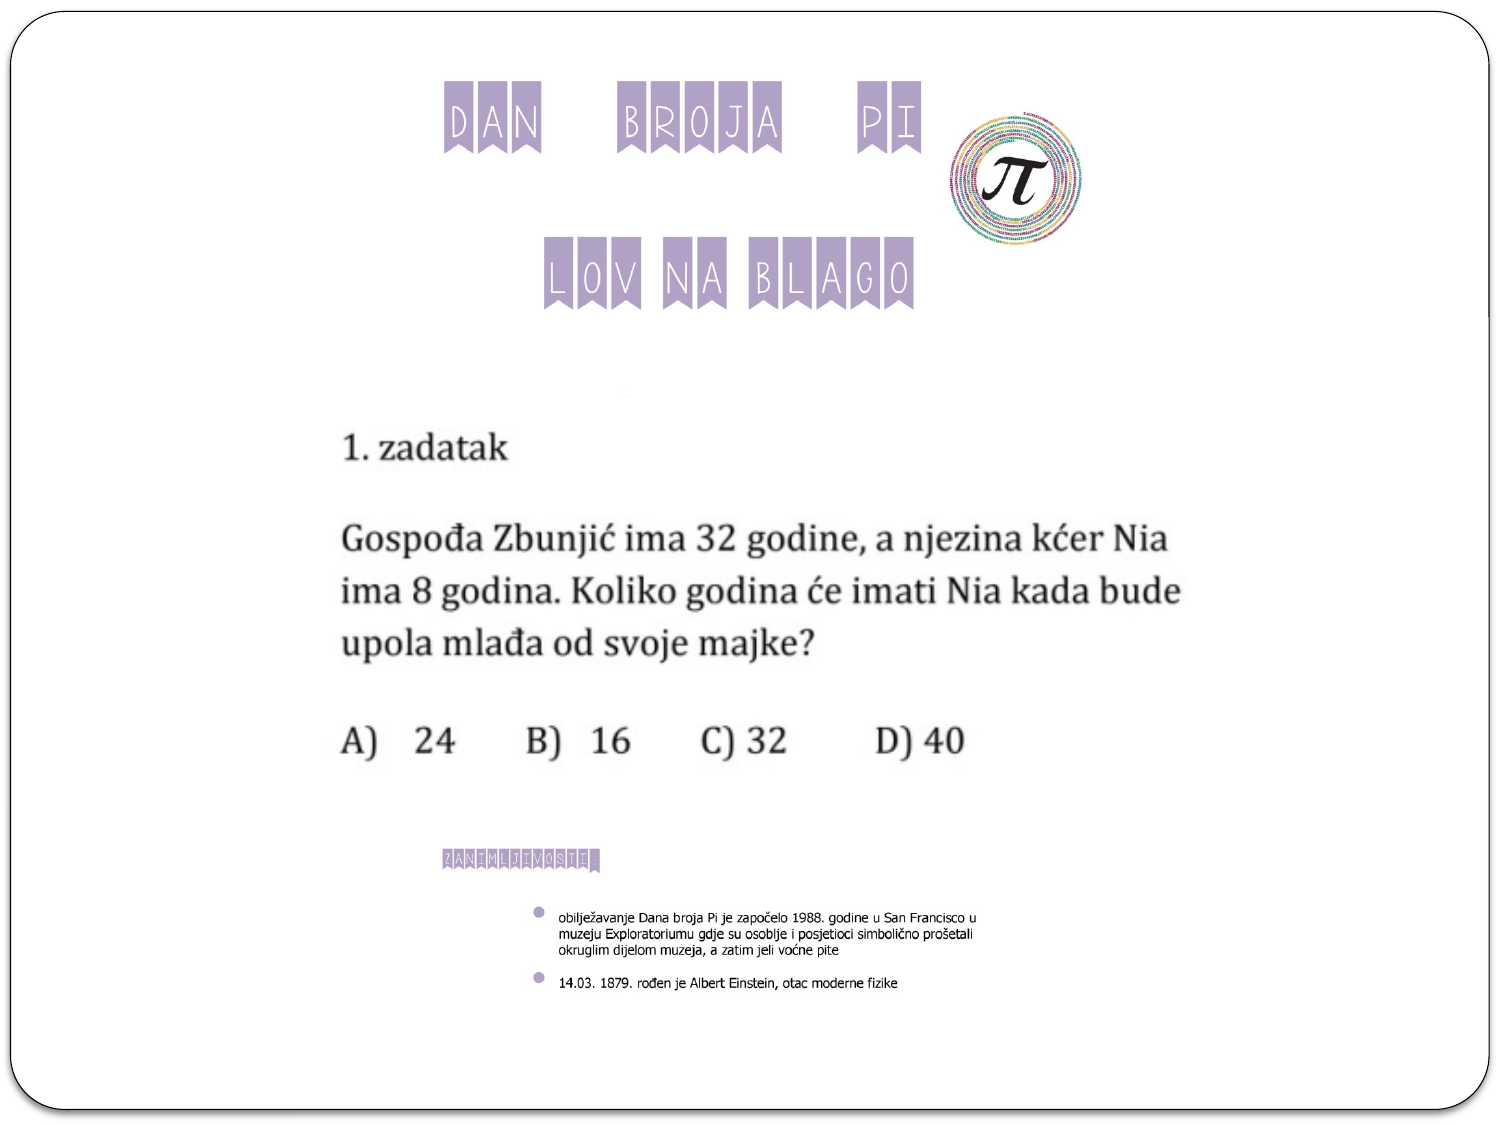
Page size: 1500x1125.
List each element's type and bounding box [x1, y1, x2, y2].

picture [312, 25, 1211, 1091]
